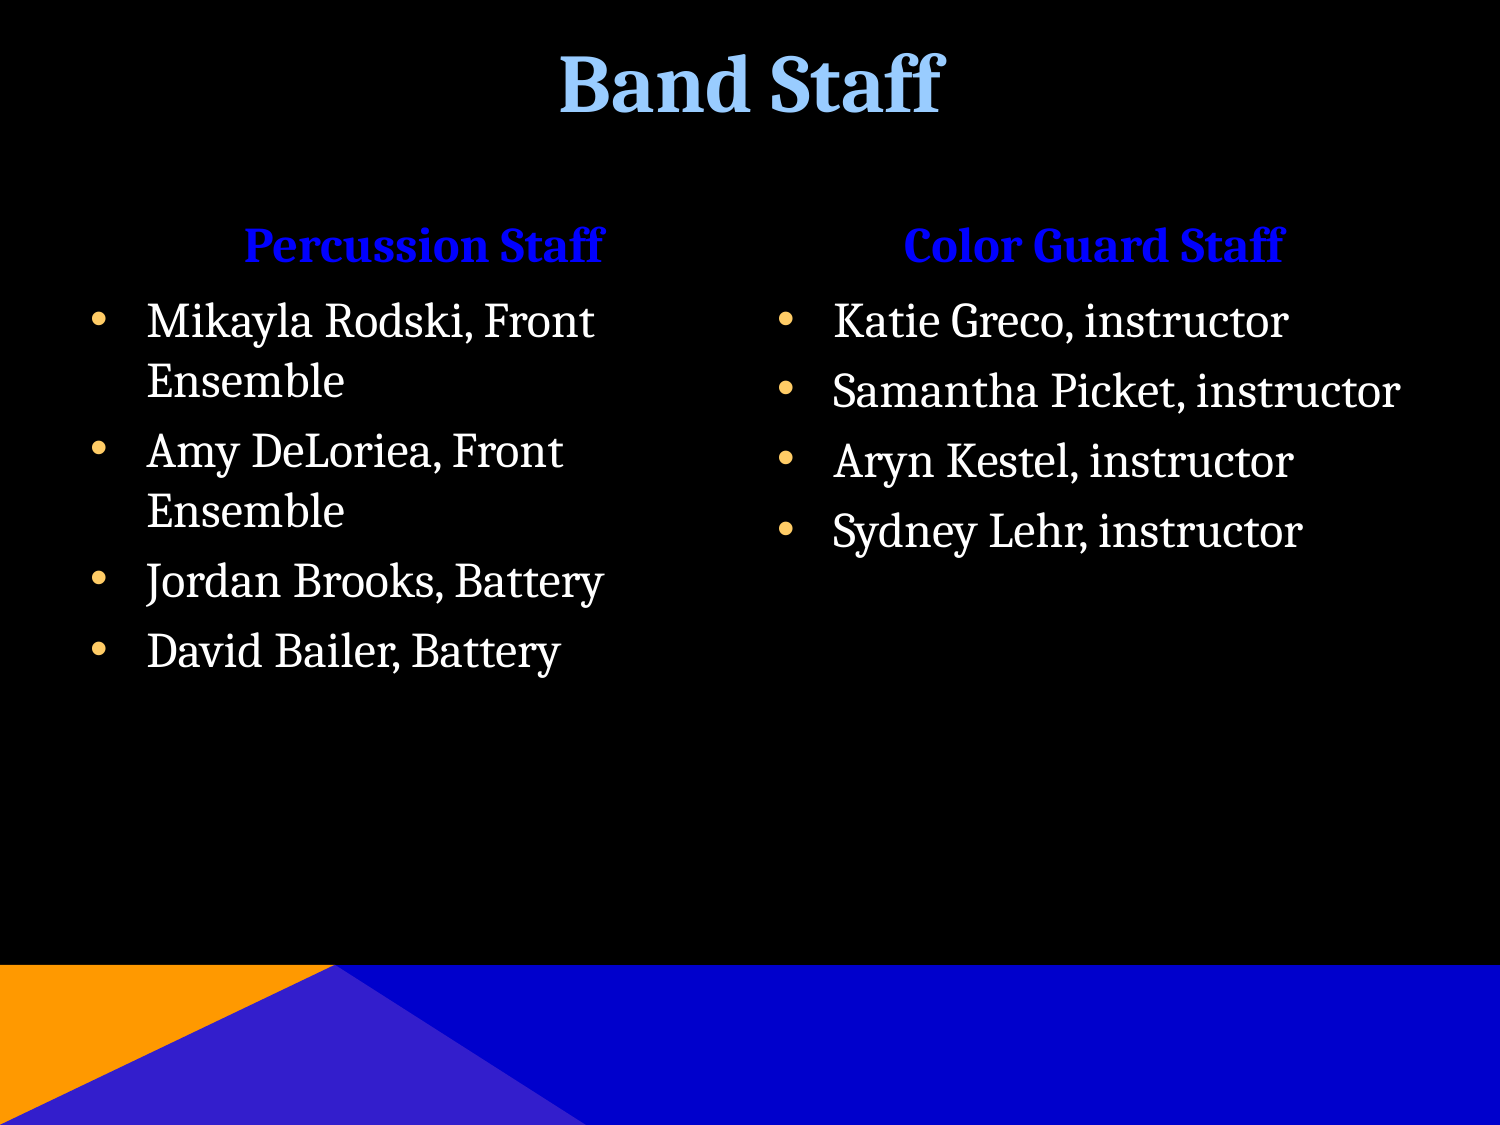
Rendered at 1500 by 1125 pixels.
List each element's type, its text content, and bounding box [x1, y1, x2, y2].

title Band Staff [75, 11, 1425, 147]
list Mikayla Rodski, Front Ensemble Amy DeLoriea, Front Ensemble Jordan Brooks, Battery David Bailer, Battery [75, 280, 761, 954]
list Color Guard Staff [761, 175, 1425, 280]
list Katie Greco, instructor Samantha Picket, instructor Aryn Kestel, instructor Sydney Lehr, instructor [761, 280, 1425, 954]
list Percussion Staff [75, 175, 738, 280]
